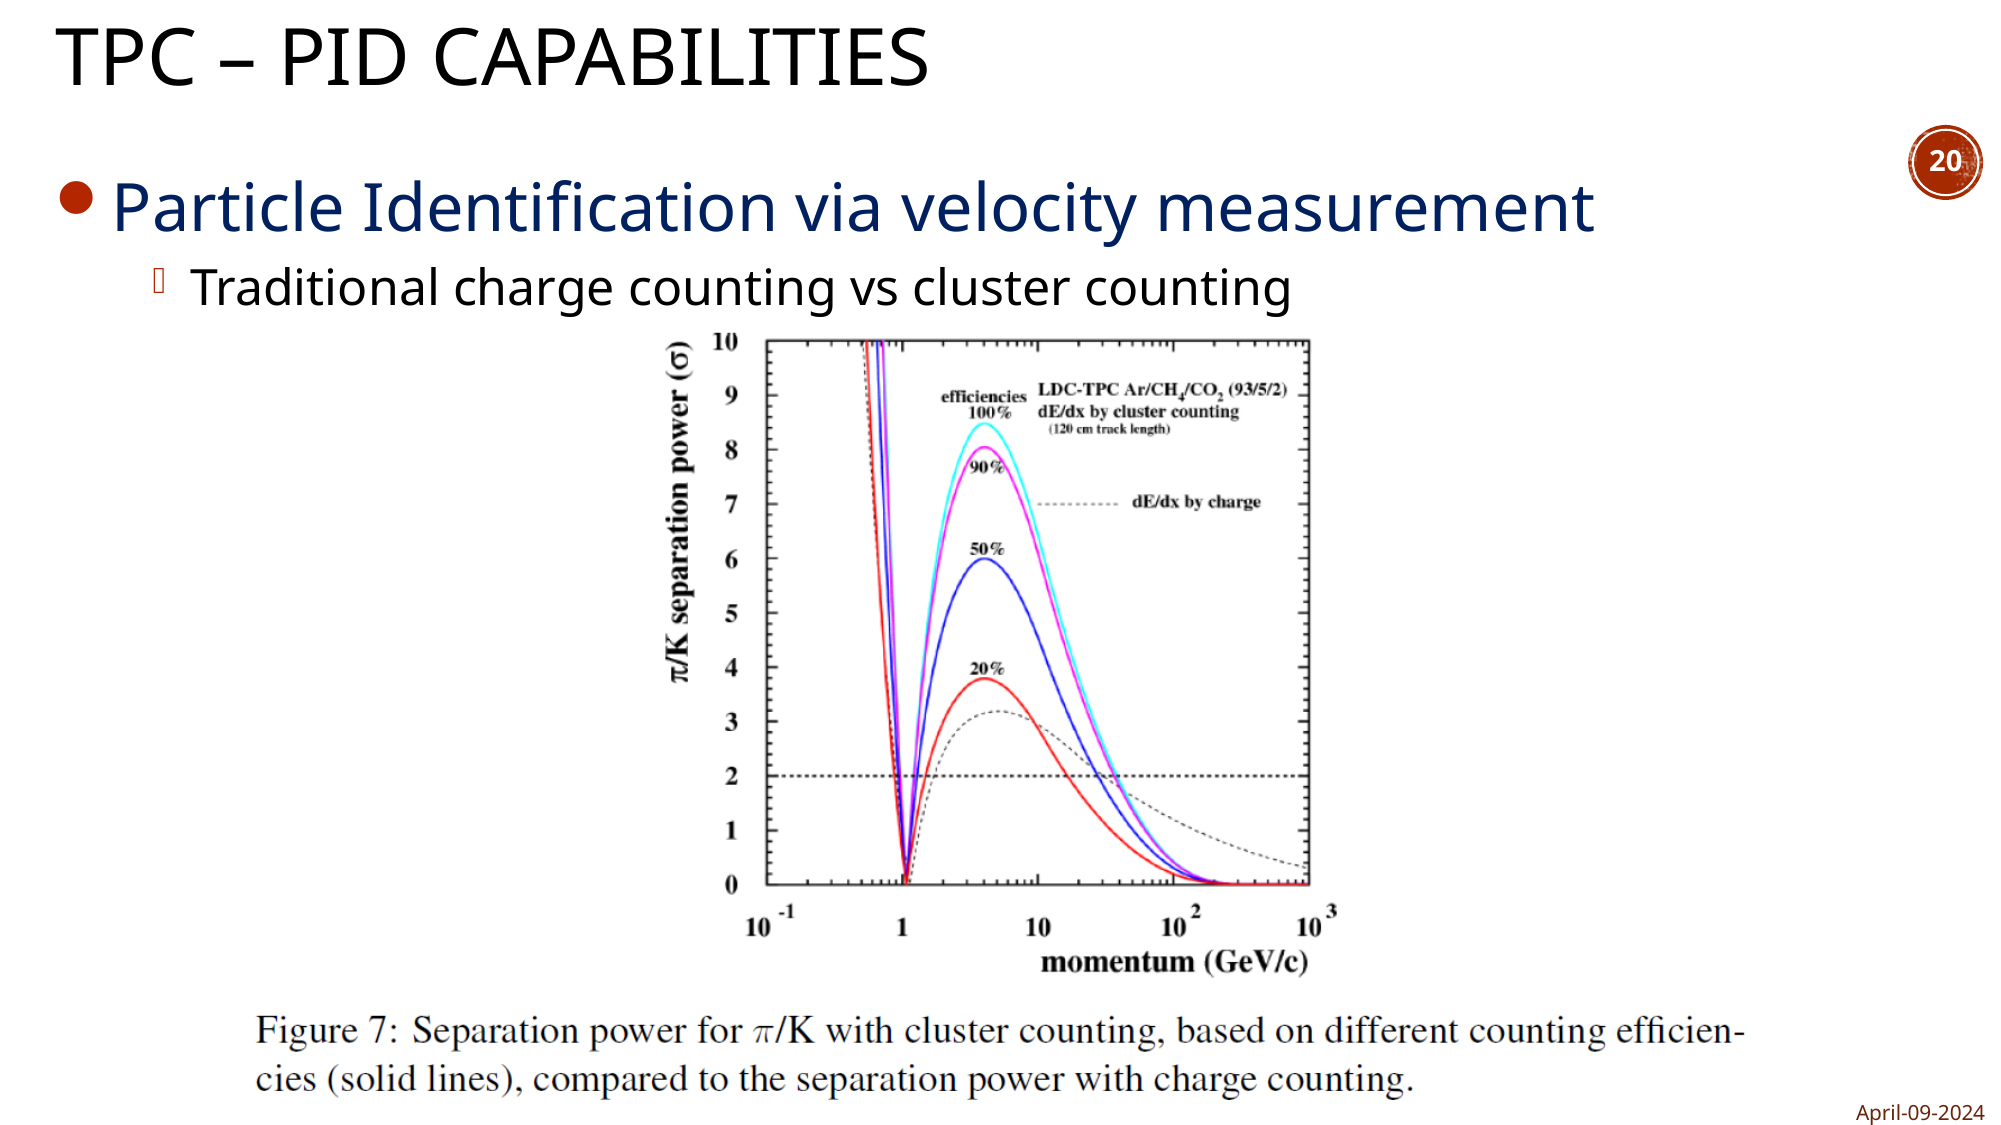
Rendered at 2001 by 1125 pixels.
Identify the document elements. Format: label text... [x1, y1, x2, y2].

picture [248, 324, 1752, 1101]
title TPC – PID capabilities [40, 10, 1964, 109]
text_box Particle Identification via velocity measurement Traditional charge counting vs cluster counting [40, 157, 1964, 1038]
slide_number 20 [1893, 132, 1999, 192]
slide_number April-09-2024 [1333, 1082, 2000, 1125]
